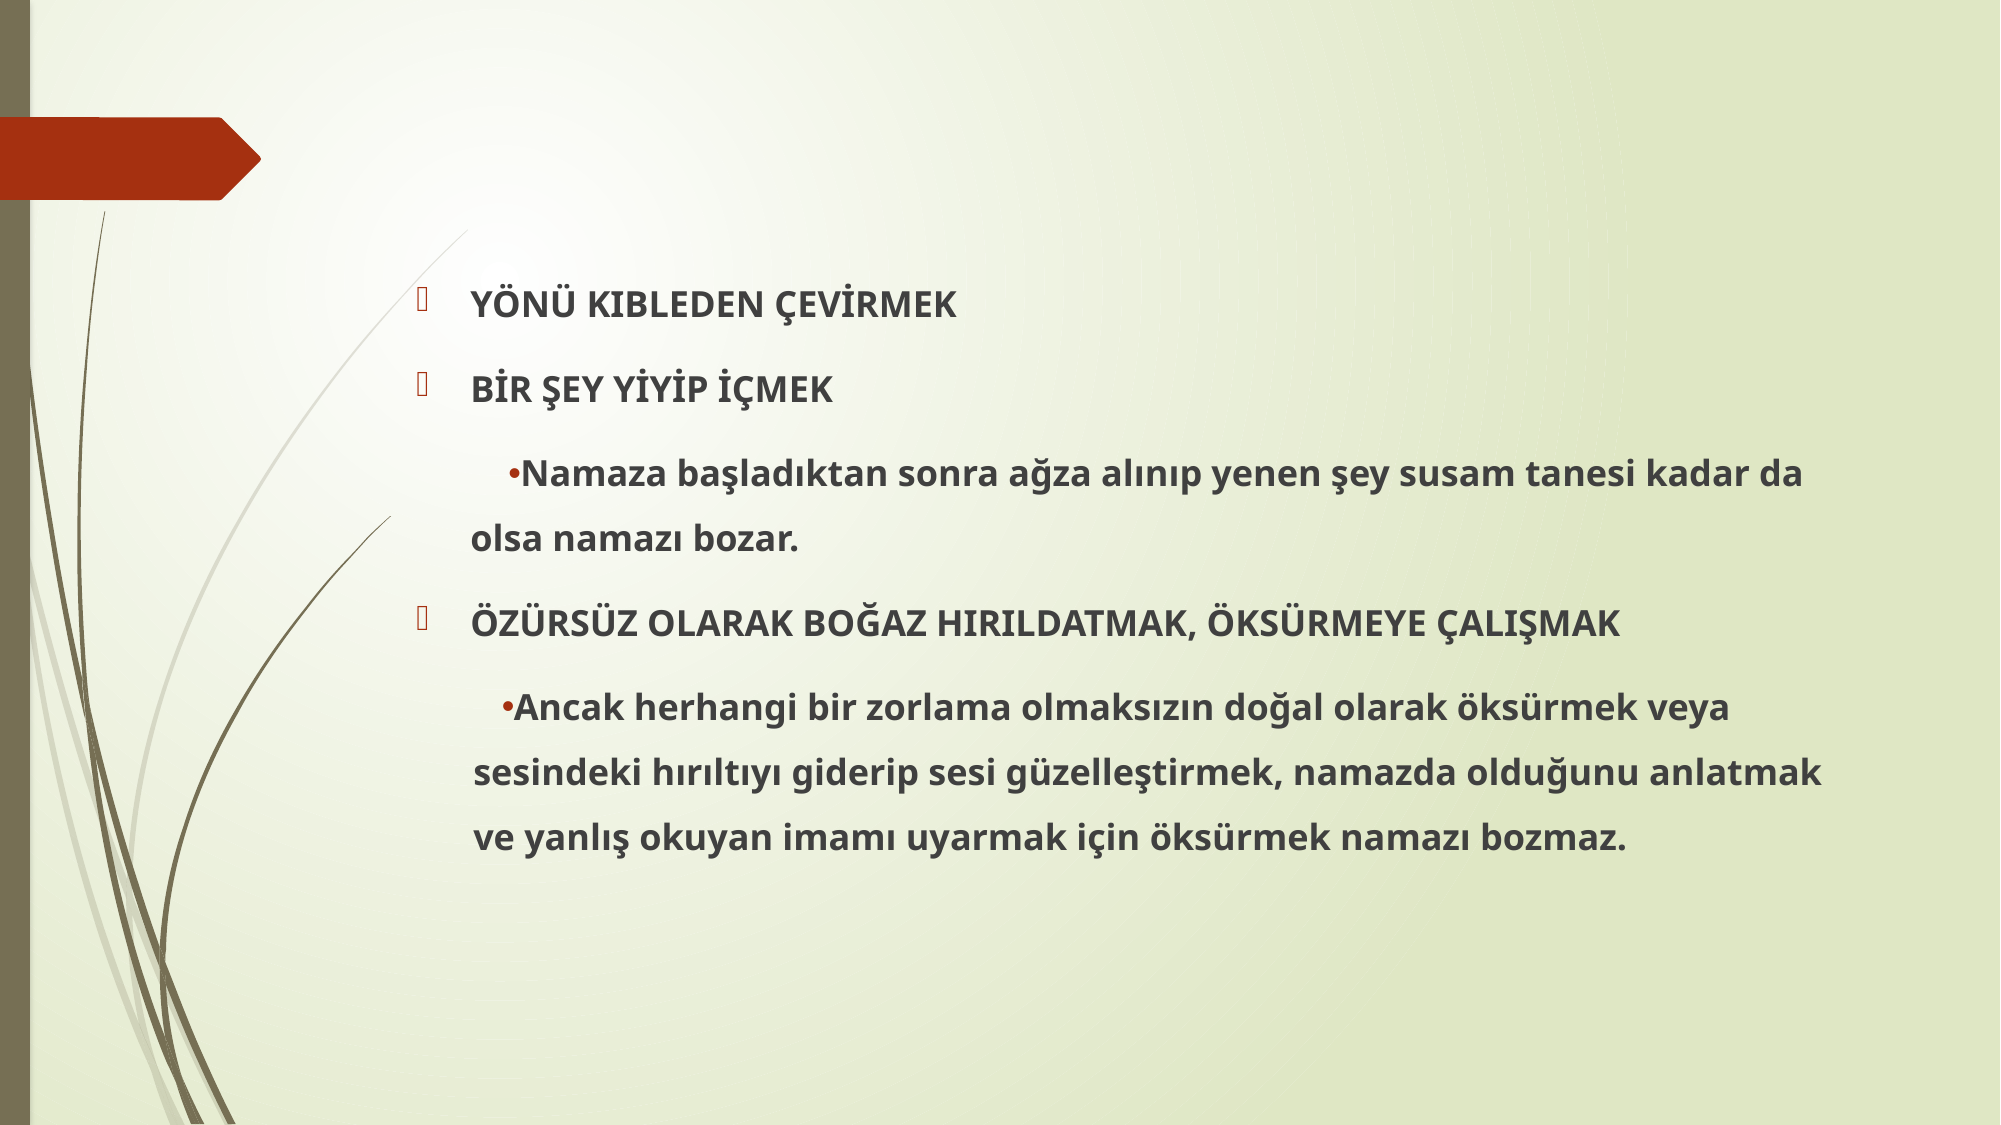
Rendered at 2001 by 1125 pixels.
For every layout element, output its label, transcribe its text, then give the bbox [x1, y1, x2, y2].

list YÖNÜ KIBLEDEN ÇEVİRMEK BİR ŞEY YİYİP İÇMEK Namaza başladıktan sonra ağza alınıp yenen şey susam tanesi kadar da olsa namazı bozar. ÖZÜRSÜZ OLARAK BOĞAZ HIRILDATMAK, ÖKSÜRMEYE ÇALIŞMAK Ancak herhangi bir zorlama olmaksızın doğal olarak öksürmek veya sesindeki hırıltıyı giderip sesi güzelleştirmek, namazda olduğunu anlatmak ve yanlış okuyan imamı uyarmak için öksürmek namazı bozmaz. [401, 252, 1864, 873]
